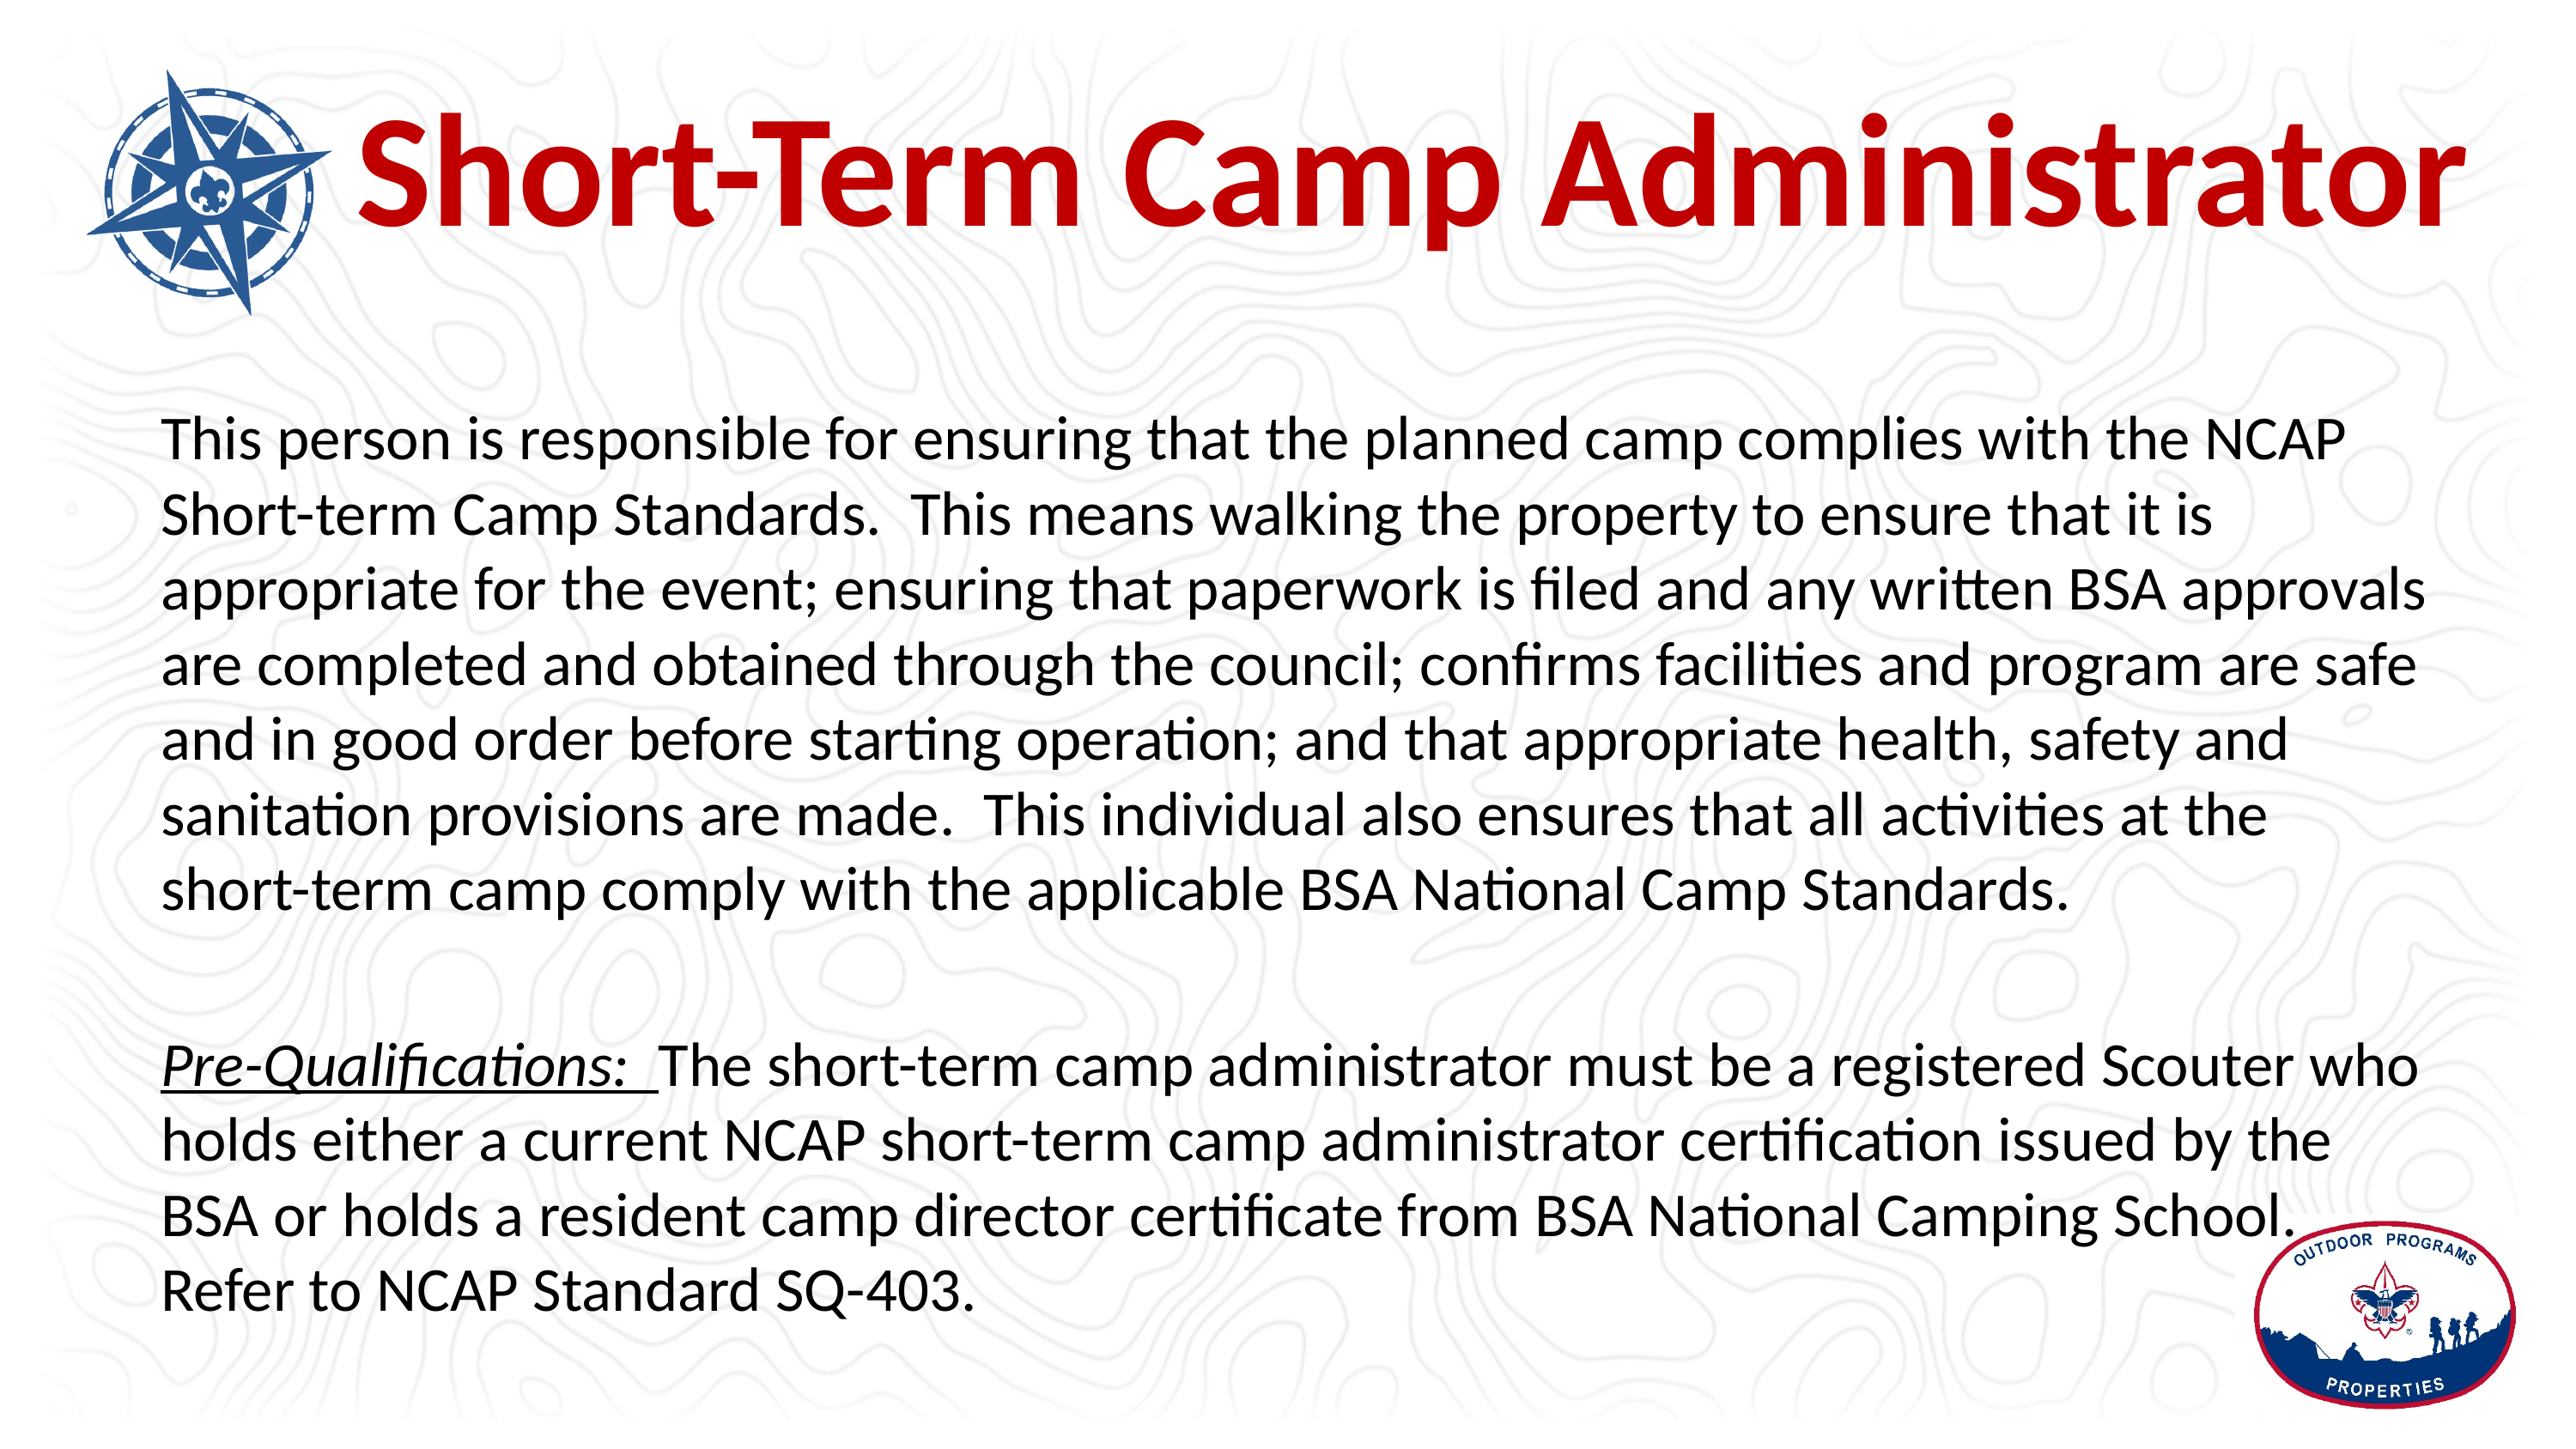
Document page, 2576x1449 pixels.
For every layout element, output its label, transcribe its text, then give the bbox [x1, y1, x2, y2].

text_box Short-Term Camp Administrator [343, 58, 2507, 265]
picture [10, 1, 2555, 1449]
text_box This person is responsible for ensuring that the planned camp complies with the NCAP Short-term Camp Standards. This means walking the property to ensure that it is appropriate for the event; ensuring that paperwork is filed and any written BSA approvals are completed and obtained through the council; confirms facilities and program are safe and in good order before starting operation; and that appropriate health, safety and sanitation provisions are made. This individual also ensures that all activities at the short-term camp comply with the applicable BSA National Camp Standards. Pre-Qualifications: The short-term camp administrator must be a registered Scouter who holds either a current NCAP short-term camp administrator certification issued by the BSA or holds a resident camp director certificate from BSA National Camping School. Refer to NCAP Standard SQ-403. [148, 391, 2445, 1058]
